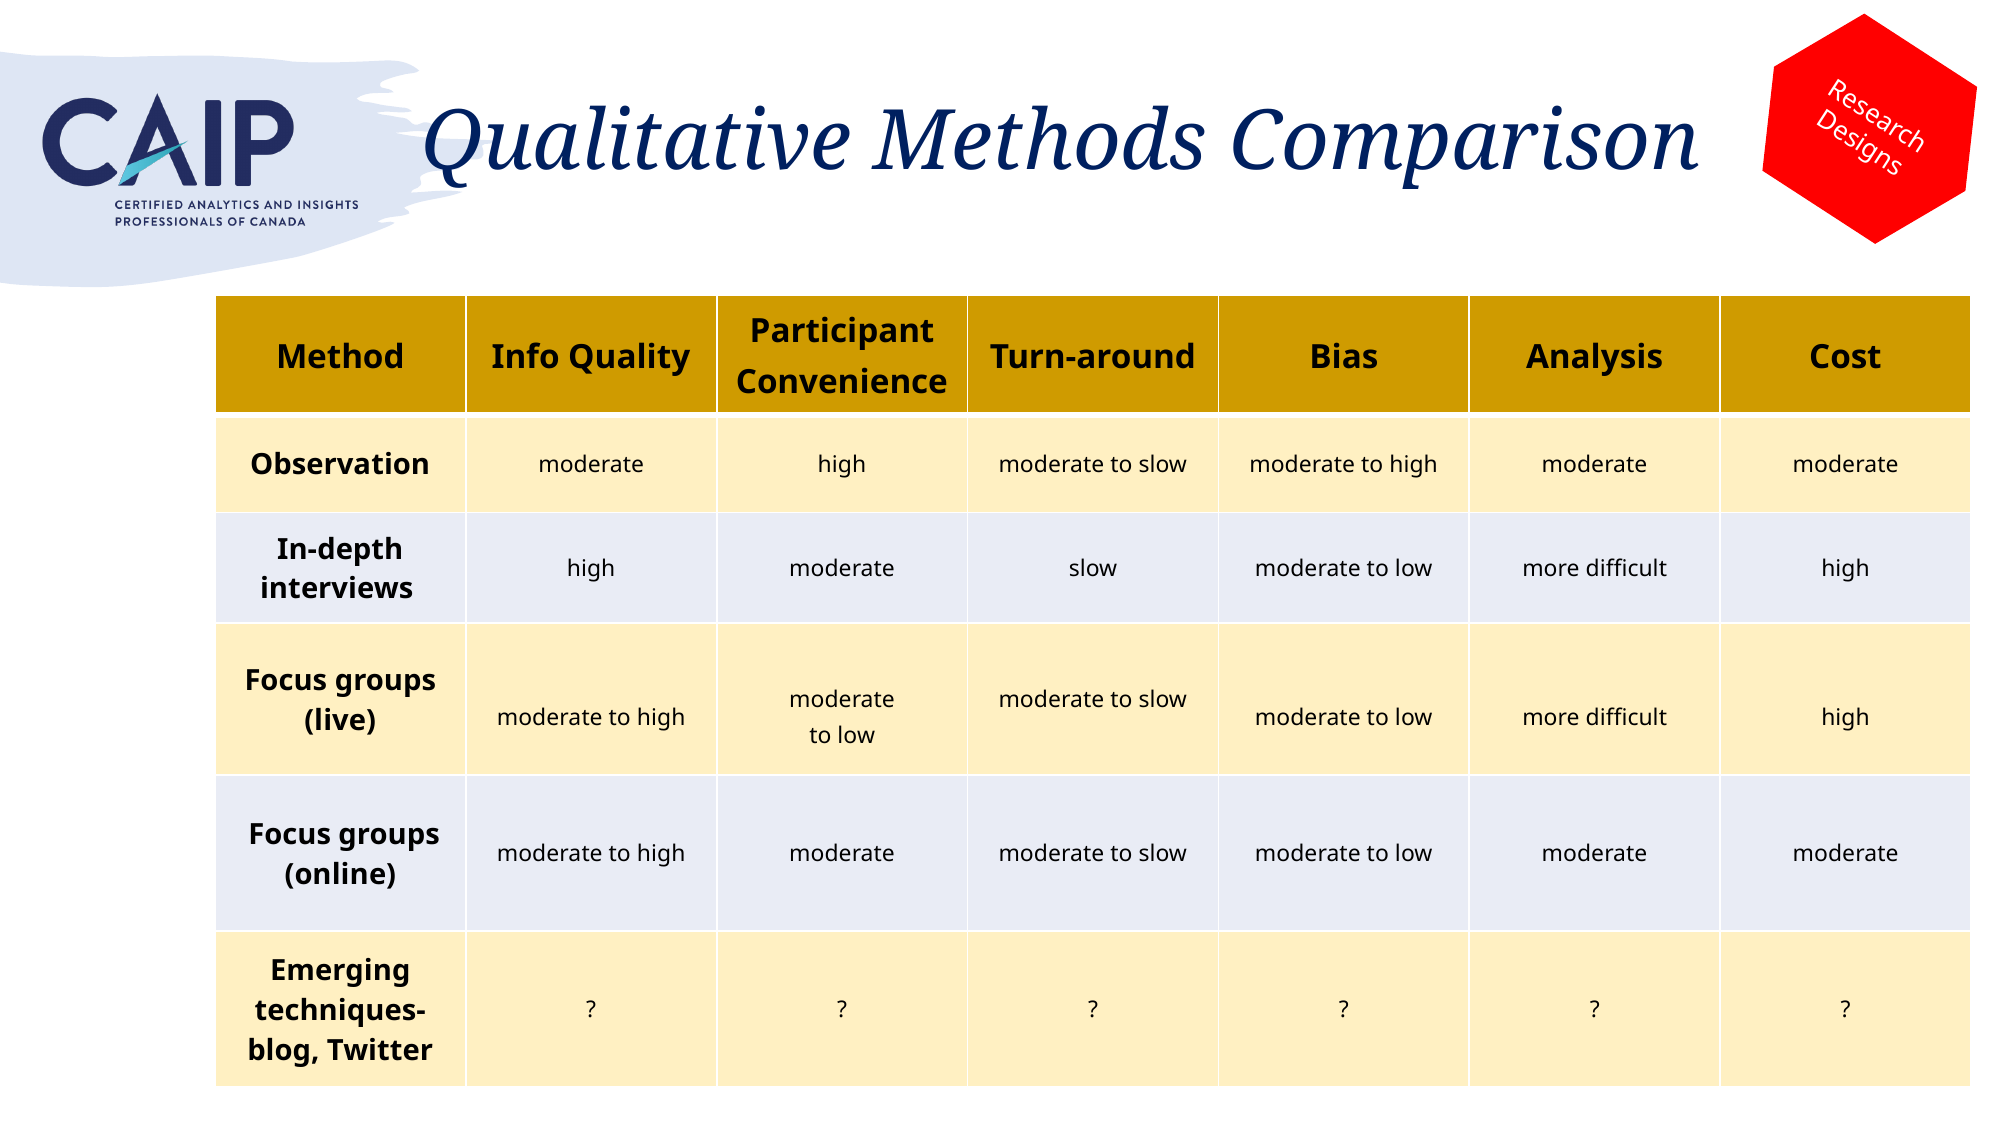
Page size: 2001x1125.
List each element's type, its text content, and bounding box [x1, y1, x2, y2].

text_box Research Designs [1762, 13, 1978, 244]
title Qualitative Methods Comparison [406, 88, 1801, 197]
table_cell moderate to low [1219, 776, 1468, 930]
table_header Method [216, 296, 465, 412]
table_cell moderate [1721, 418, 1970, 512]
table_cell moderate to slow [968, 624, 1218, 774]
table_cell moderate [1470, 418, 1719, 512]
table_cell In-depth interviews [216, 513, 465, 622]
table_header Turn-around [968, 296, 1218, 412]
table_cell moderate [1470, 776, 1719, 930]
table_cell Focus groups (live) [216, 624, 465, 774]
table_header Cost [1721, 296, 1970, 412]
table_cell high [1721, 513, 1970, 622]
table_cell moderate [467, 418, 716, 512]
table_header Participant Convenience [718, 296, 967, 412]
picture [0, 83, 395, 234]
table_cell more difficult [1470, 624, 1719, 774]
table_cell moderate [1721, 776, 1970, 930]
table_cell high [467, 513, 716, 622]
table_cell moderate to high [1219, 418, 1468, 512]
table_cell moderate to low [1219, 624, 1468, 774]
table_cell moderate to high [467, 776, 716, 930]
table_cell ? [467, 932, 716, 1086]
table_cell ? [1470, 932, 1719, 1086]
table_cell high [718, 418, 967, 512]
table_cell ? [718, 932, 967, 1086]
table_cell moderate [718, 513, 967, 622]
table_cell high [1721, 624, 1970, 774]
table_cell moderate to low [1219, 513, 1468, 622]
table_cell Observation [216, 418, 465, 512]
table_cell moderate to low [718, 624, 967, 774]
table_header Bias [1219, 296, 1468, 412]
table_cell moderate to slow [968, 776, 1218, 930]
table_cell more difficult [1470, 513, 1719, 622]
table_cell ? [1721, 932, 1970, 1086]
table_cell ? [968, 932, 1218, 1086]
table_cell ? [1219, 932, 1468, 1086]
table_cell Emerging techniques- blog, Twitter [216, 932, 465, 1086]
table_cell Focus groups (online) [216, 776, 465, 930]
table_cell moderate to high [467, 624, 716, 774]
table_cell slow [968, 513, 1218, 622]
table_header Info Quality [467, 296, 716, 412]
table_cell moderate [718, 776, 967, 930]
table_header Analysis [1470, 296, 1719, 412]
table_cell moderate to slow [968, 418, 1218, 512]
